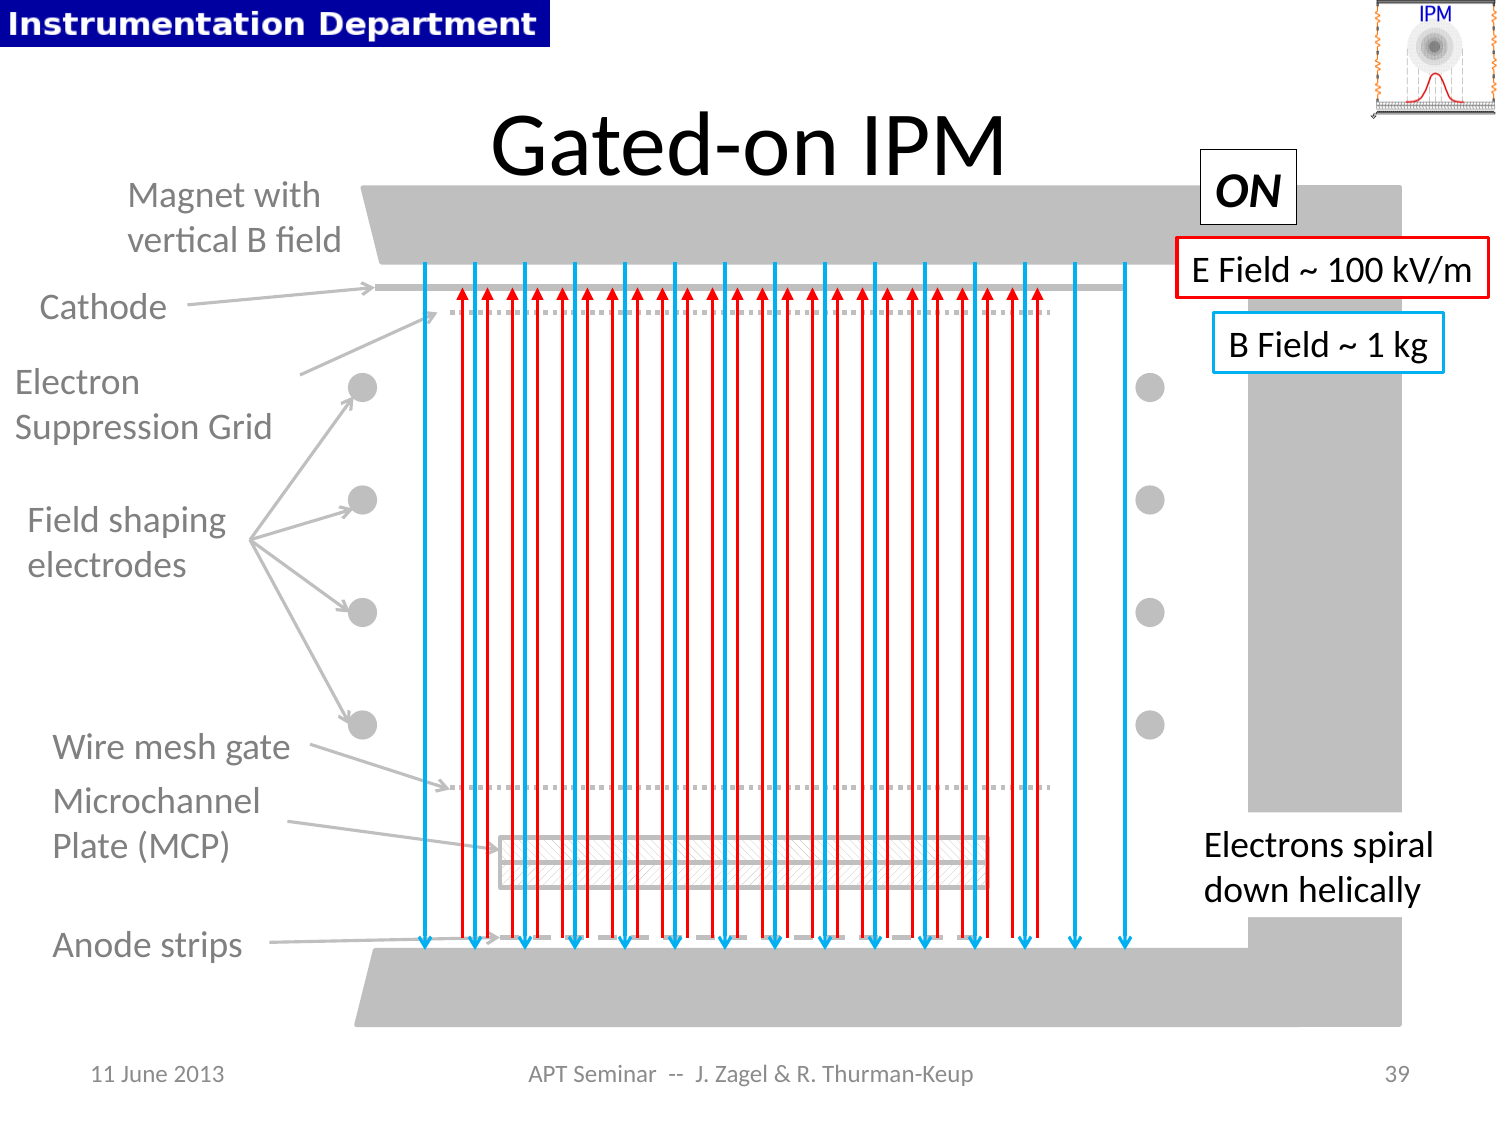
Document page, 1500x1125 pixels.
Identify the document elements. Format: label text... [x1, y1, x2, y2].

text_box [358, 485, 378, 515]
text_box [287, 821, 420, 851]
text_box [841, 835, 858, 860]
text_box Wire mesh gate [37, 714, 310, 775]
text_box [249, 396, 354, 508]
text_box [347, 383, 378, 403]
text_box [187, 287, 376, 306]
text_box [866, 860, 870, 890]
text_box [629, 835, 633, 860]
text_box [1248, 298, 1402, 312]
text_box [816, 860, 820, 890]
text_box [891, 835, 908, 860]
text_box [429, 937, 462, 943]
text_box [591, 835, 608, 860]
text_box [741, 860, 758, 890]
text_box [966, 860, 970, 890]
text_box [354, 597, 378, 628]
text_box [979, 860, 983, 890]
text_box Anode strips [37, 912, 270, 973]
text_box [641, 860, 658, 890]
text_box [679, 860, 683, 890]
text_box ON [1200, 149, 1297, 225]
text_box [791, 860, 808, 890]
text_box B Field ~ 1 kg [1213, 312, 1444, 373]
text_box [716, 835, 720, 860]
text_box [1135, 372, 1165, 403]
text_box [249, 540, 351, 726]
text_box [666, 835, 670, 860]
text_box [309, 744, 420, 790]
text_box Electron Suppression Grid [0, 349, 300, 455]
text_box [629, 860, 633, 890]
text_box Electrons spiral down helically [1188, 812, 1450, 918]
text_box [269, 937, 420, 943]
footer APT Seminar -- J. Zagel & R. Thurman-Keup [483, 1042, 1020, 1103]
text_box [691, 860, 708, 890]
text_box [566, 835, 570, 860]
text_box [299, 312, 420, 376]
text_box [579, 860, 583, 890]
text_box [591, 860, 608, 890]
text_box [866, 835, 870, 860]
text_box [529, 860, 533, 890]
text_box [879, 860, 883, 890]
text_box [1135, 597, 1165, 628]
text_box [916, 835, 920, 860]
text_box [1248, 185, 1402, 237]
text_box [579, 835, 583, 860]
title Gated-on IPM [75, 45, 1425, 233]
text_box [498, 835, 508, 860]
text_box [879, 835, 883, 860]
text_box [616, 835, 620, 860]
text_box [929, 835, 933, 860]
text_box [616, 860, 620, 890]
text_box [766, 835, 770, 860]
text_box Microchannel Plate (MCP) [37, 768, 288, 874]
text_box [779, 860, 783, 890]
text_box [716, 860, 720, 890]
text_box [363, 185, 1248, 265]
text_box [1248, 918, 1402, 1027]
text_box [641, 835, 658, 860]
text_box Cathode [24, 274, 188, 335]
text_box [541, 835, 558, 860]
text_box [679, 835, 683, 860]
text_box [516, 860, 520, 890]
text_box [429, 821, 458, 851]
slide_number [75, 1042, 425, 1103]
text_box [429, 744, 451, 790]
text_box Field shaping electrodes [12, 487, 244, 593]
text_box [488, 937, 501, 943]
picture [0, 0, 550, 47]
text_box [466, 821, 470, 851]
text_box [829, 860, 833, 890]
text_box [979, 835, 983, 860]
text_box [463, 937, 470, 943]
text_box [791, 835, 808, 860]
text_box [541, 860, 558, 890]
text_box [729, 860, 733, 890]
text_box [816, 835, 820, 860]
text_box [354, 947, 1301, 1028]
text_box [916, 860, 920, 890]
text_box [491, 821, 501, 851]
text_box [929, 860, 933, 890]
text_box [891, 860, 908, 890]
picture [1369, 0, 1500, 120]
text_box [729, 835, 733, 860]
text_box E Field ~ 100 kV/m [1176, 237, 1489, 298]
text_box [941, 835, 958, 860]
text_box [429, 312, 438, 376]
text_box [941, 860, 958, 890]
text_box [1248, 373, 1402, 812]
text_box Magnet with vertical B field [112, 162, 363, 268]
text_box [498, 860, 508, 890]
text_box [479, 821, 483, 851]
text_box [249, 508, 354, 541]
text_box [666, 860, 670, 890]
text_box [841, 860, 858, 890]
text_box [479, 937, 487, 943]
text_box [1135, 485, 1165, 515]
text_box [350, 710, 378, 740]
text_box [1135, 710, 1165, 740]
text_box [829, 835, 833, 860]
text_box [691, 835, 708, 860]
text_box [529, 835, 533, 860]
text_box [966, 835, 970, 860]
text_box [766, 860, 770, 890]
slide_number 39 [1074, 1042, 1425, 1103]
text_box [516, 835, 520, 860]
text_box [741, 835, 758, 860]
text_box [779, 835, 783, 860]
text_box [566, 860, 570, 890]
